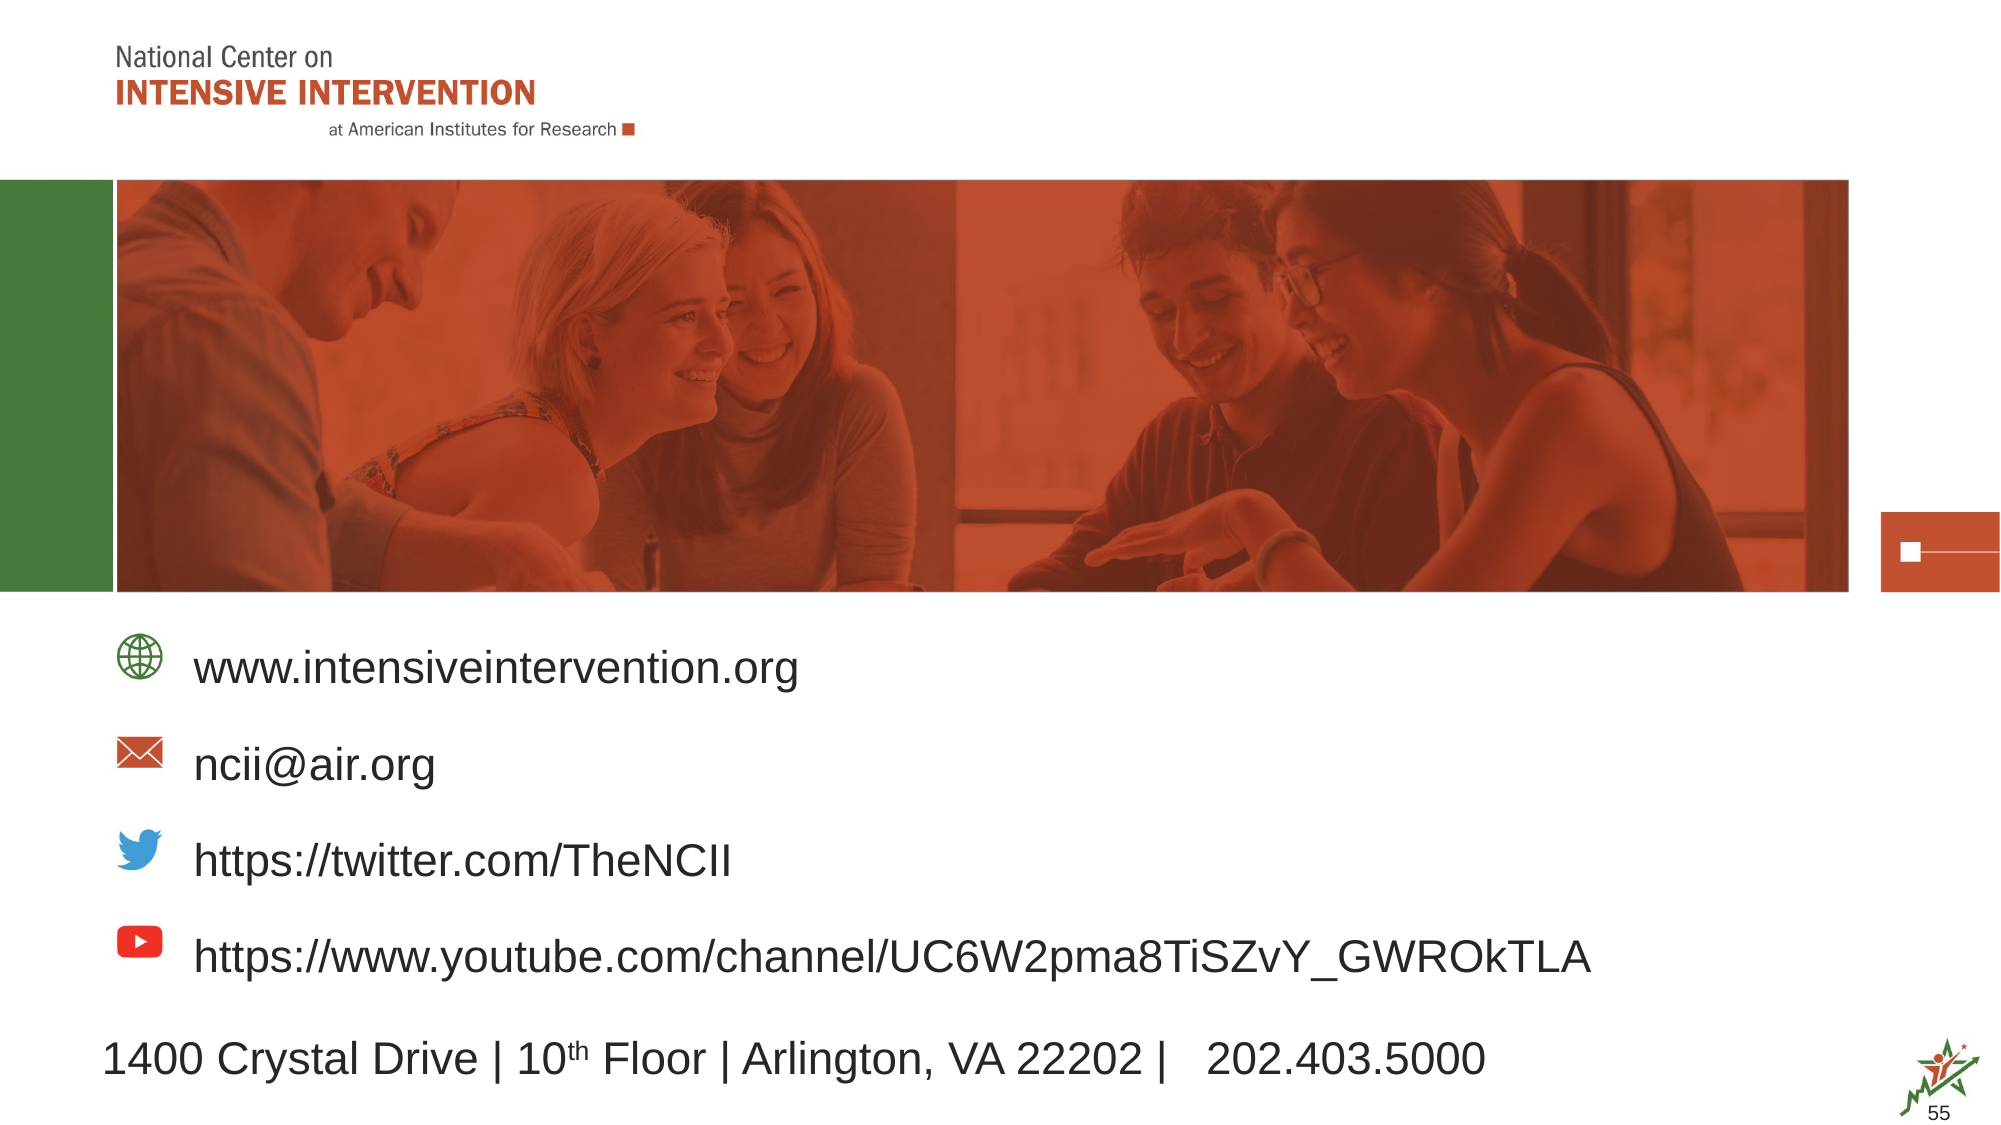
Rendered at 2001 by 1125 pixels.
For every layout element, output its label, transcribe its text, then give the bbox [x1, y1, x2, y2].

slide_number 55 [1925, 1099, 1951, 1125]
picture [0, 0, 2000, 1125]
